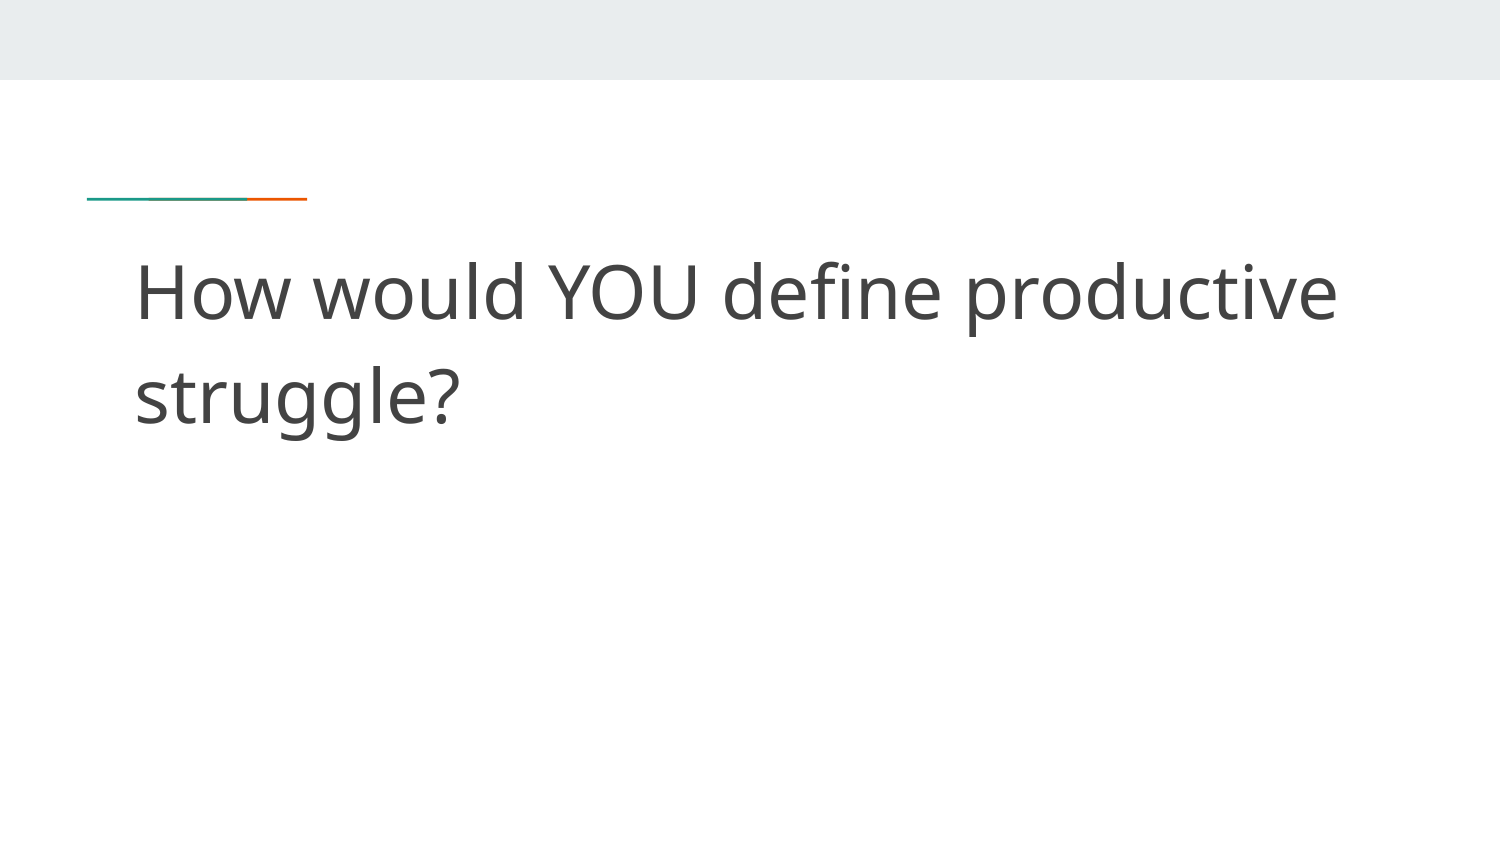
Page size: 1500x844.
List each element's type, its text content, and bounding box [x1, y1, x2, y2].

title How would YOU define productive struggle? [119, 216, 1417, 648]
